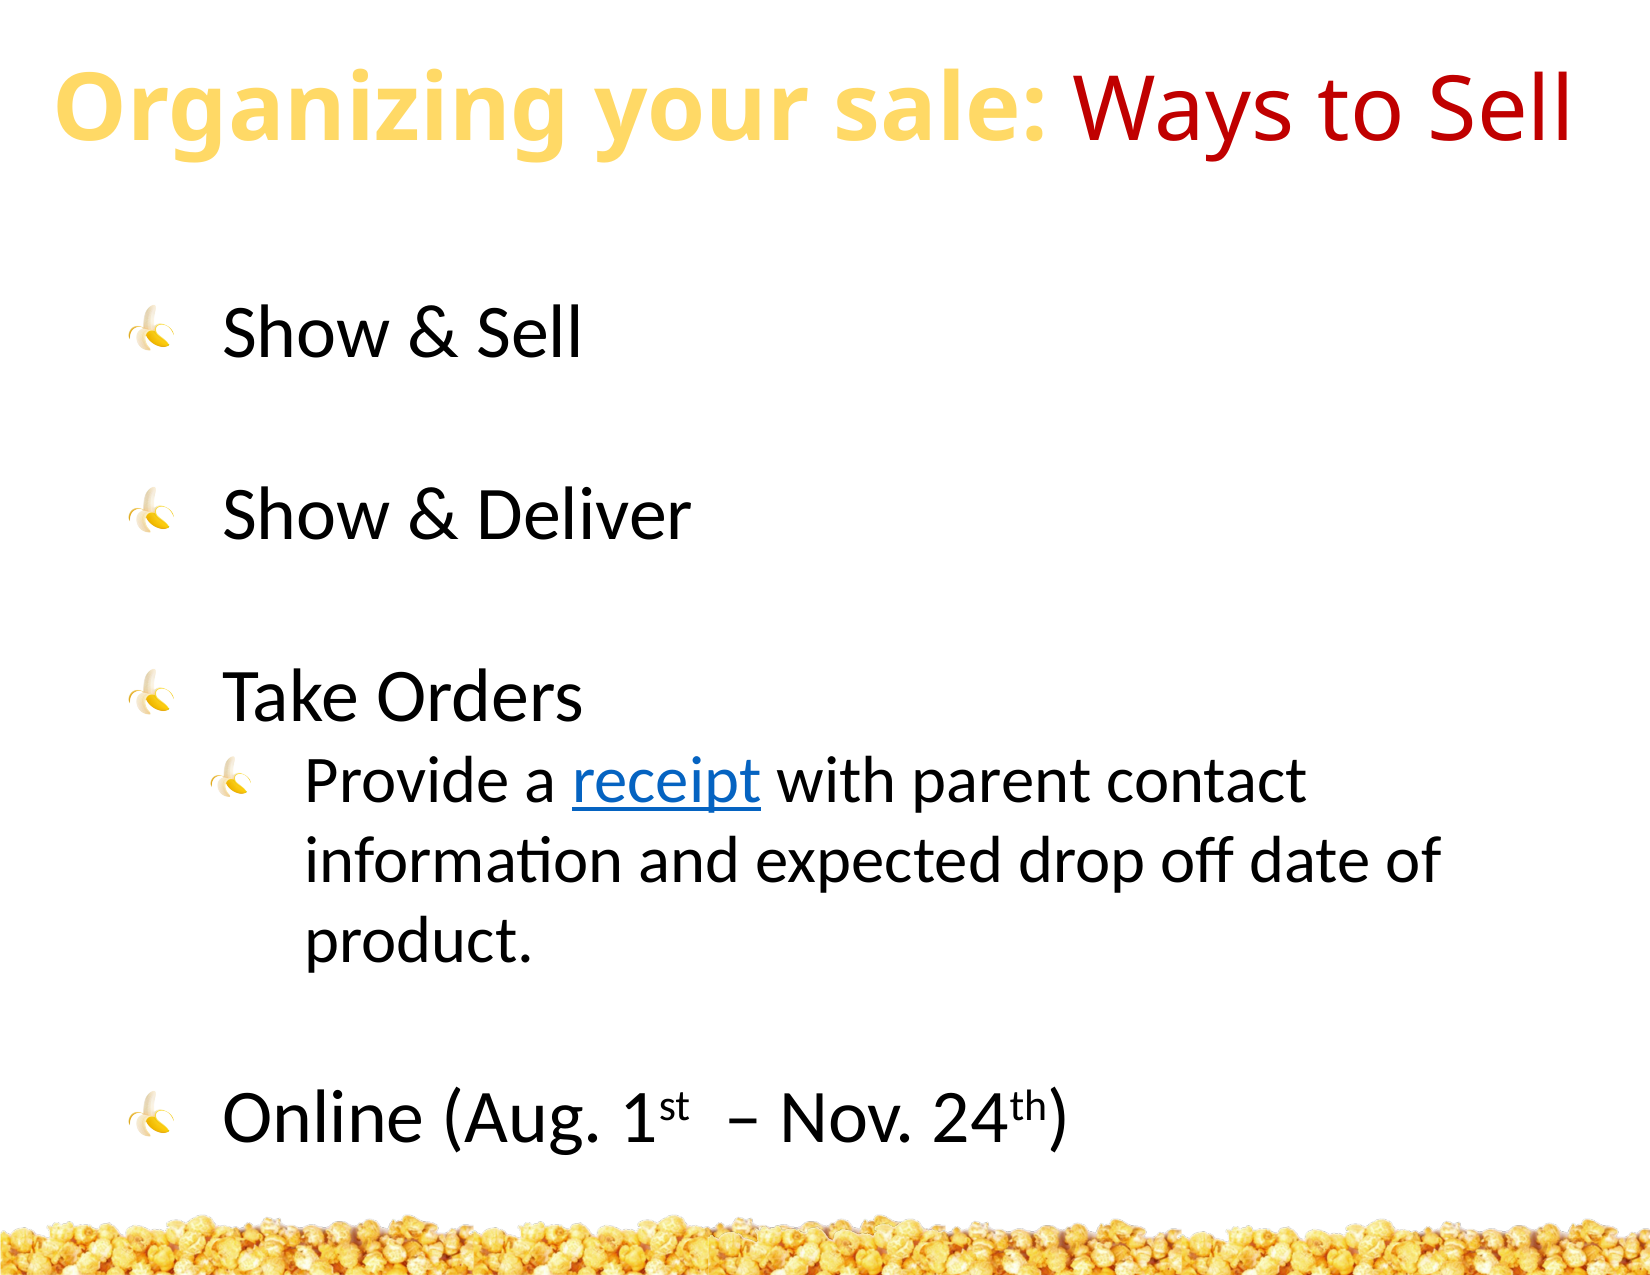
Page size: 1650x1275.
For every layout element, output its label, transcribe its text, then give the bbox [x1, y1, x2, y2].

picture [128, 482, 182, 536]
picture [128, 664, 182, 718]
title Organizing your sale: Ways to Sell [37, 40, 1650, 180]
list Show & Sell Show & Deliver Take Orders Provide a receipt with parent contact information and expected drop off date of product. Online (Aug. 1st – Nov. 24th) [37, 183, 1613, 1180]
picture [210, 752, 258, 800]
picture [128, 1086, 182, 1140]
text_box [0, 1212, 1650, 1275]
picture [128, 300, 182, 354]
